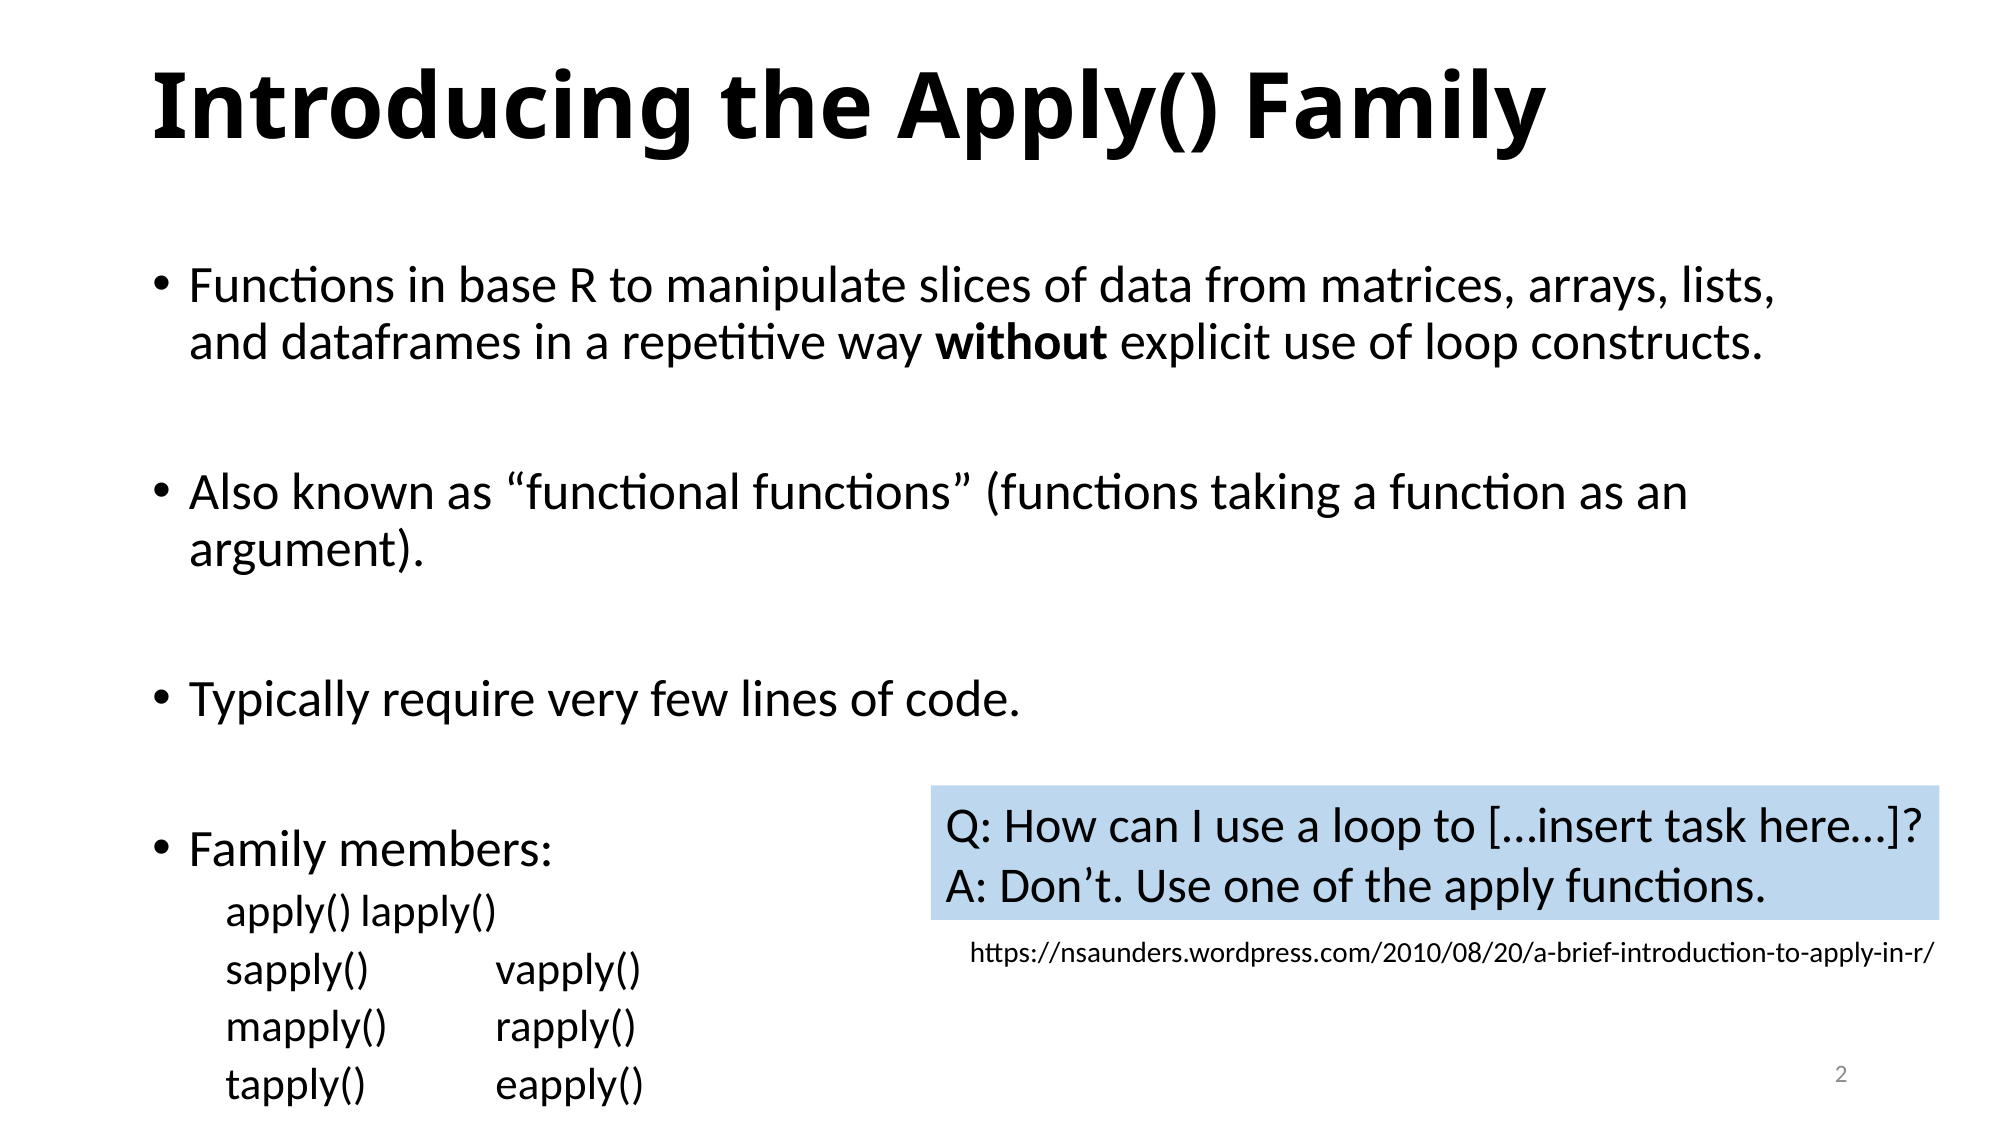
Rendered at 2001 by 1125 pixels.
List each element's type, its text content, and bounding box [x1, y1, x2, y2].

text_box Q: How can I use a loop to […insert task here…]? A: Don’t. Use one of the apply functions. [930, 785, 1940, 920]
text_box https://nsaunders.wordpress.com/2010/08/20/a-brief-introduction-to-apply-in-r/ [955, 926, 1966, 977]
slide_number 2 [1412, 1042, 1863, 1103]
list Functions in base R to manipulate slices of data from matrices, arrays, lists, and dataframes in a repetitive way without explicit use of loop constructs. Also known as “functional functions” (functions taking a function as an argument). Typically require very few lines of code. Family members: apply() lapply() sapply() vapply() mapply() rapply() tapply() eapply() [137, 249, 1863, 1125]
title Introducing the Apply() Family [137, 0, 1863, 218]
